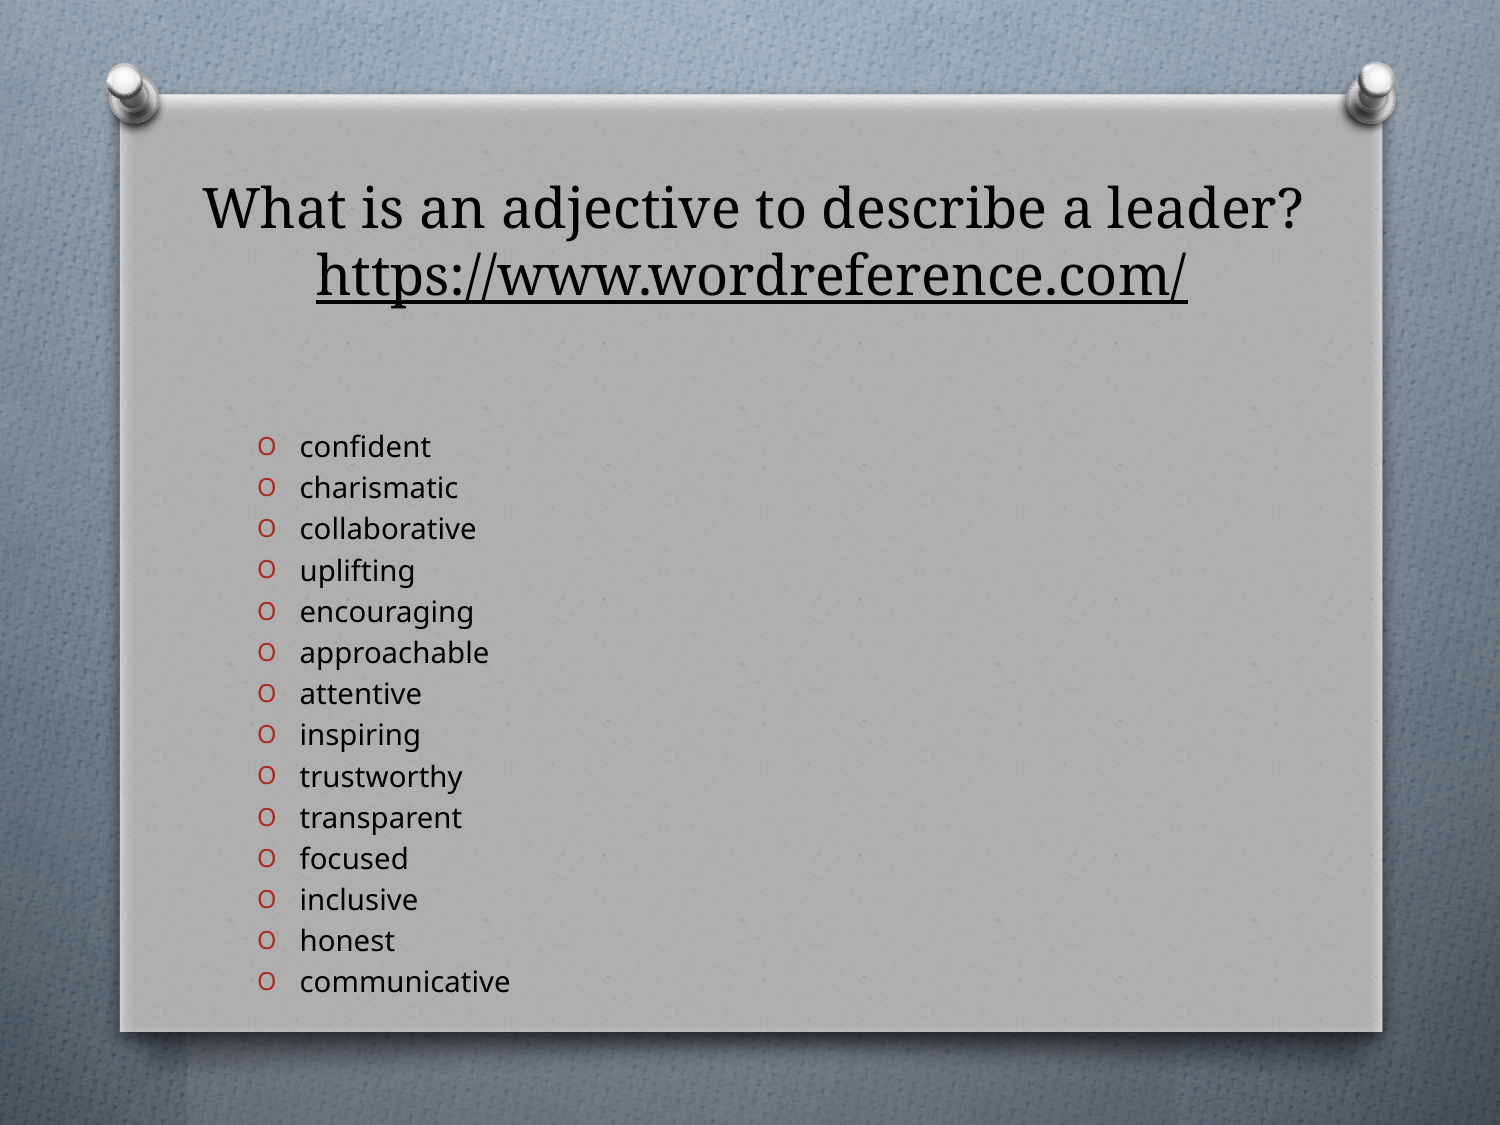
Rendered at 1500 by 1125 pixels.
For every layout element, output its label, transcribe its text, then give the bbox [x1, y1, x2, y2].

picture [75, 29, 198, 153]
picture [1317, 35, 1439, 156]
list confident charismatic collaborative uplifting encouraging approachable attentive inspiring trustworthy transparent focused inclusive honest communicative [242, 420, 1259, 1010]
title What is an adjective to describe a leader? https://www.wordreference.com/ [183, 160, 1326, 359]
